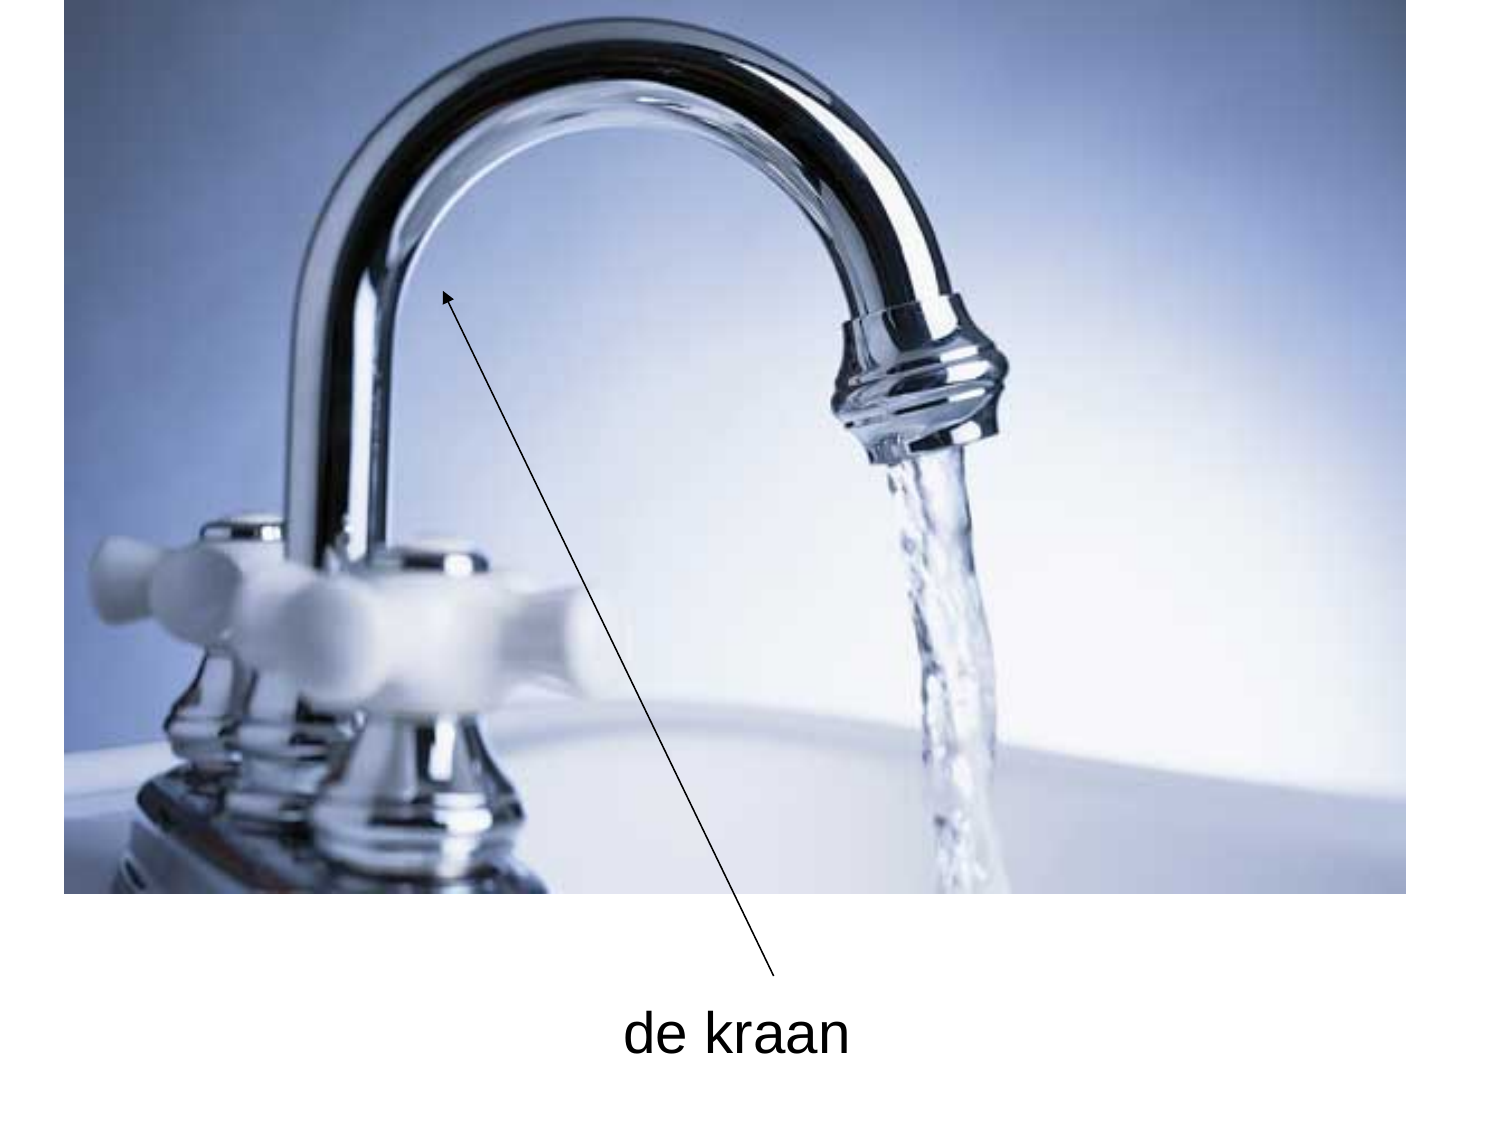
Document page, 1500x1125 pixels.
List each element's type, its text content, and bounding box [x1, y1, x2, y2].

picture [64, 0, 1406, 894]
text_box de kraan [608, 987, 866, 1073]
